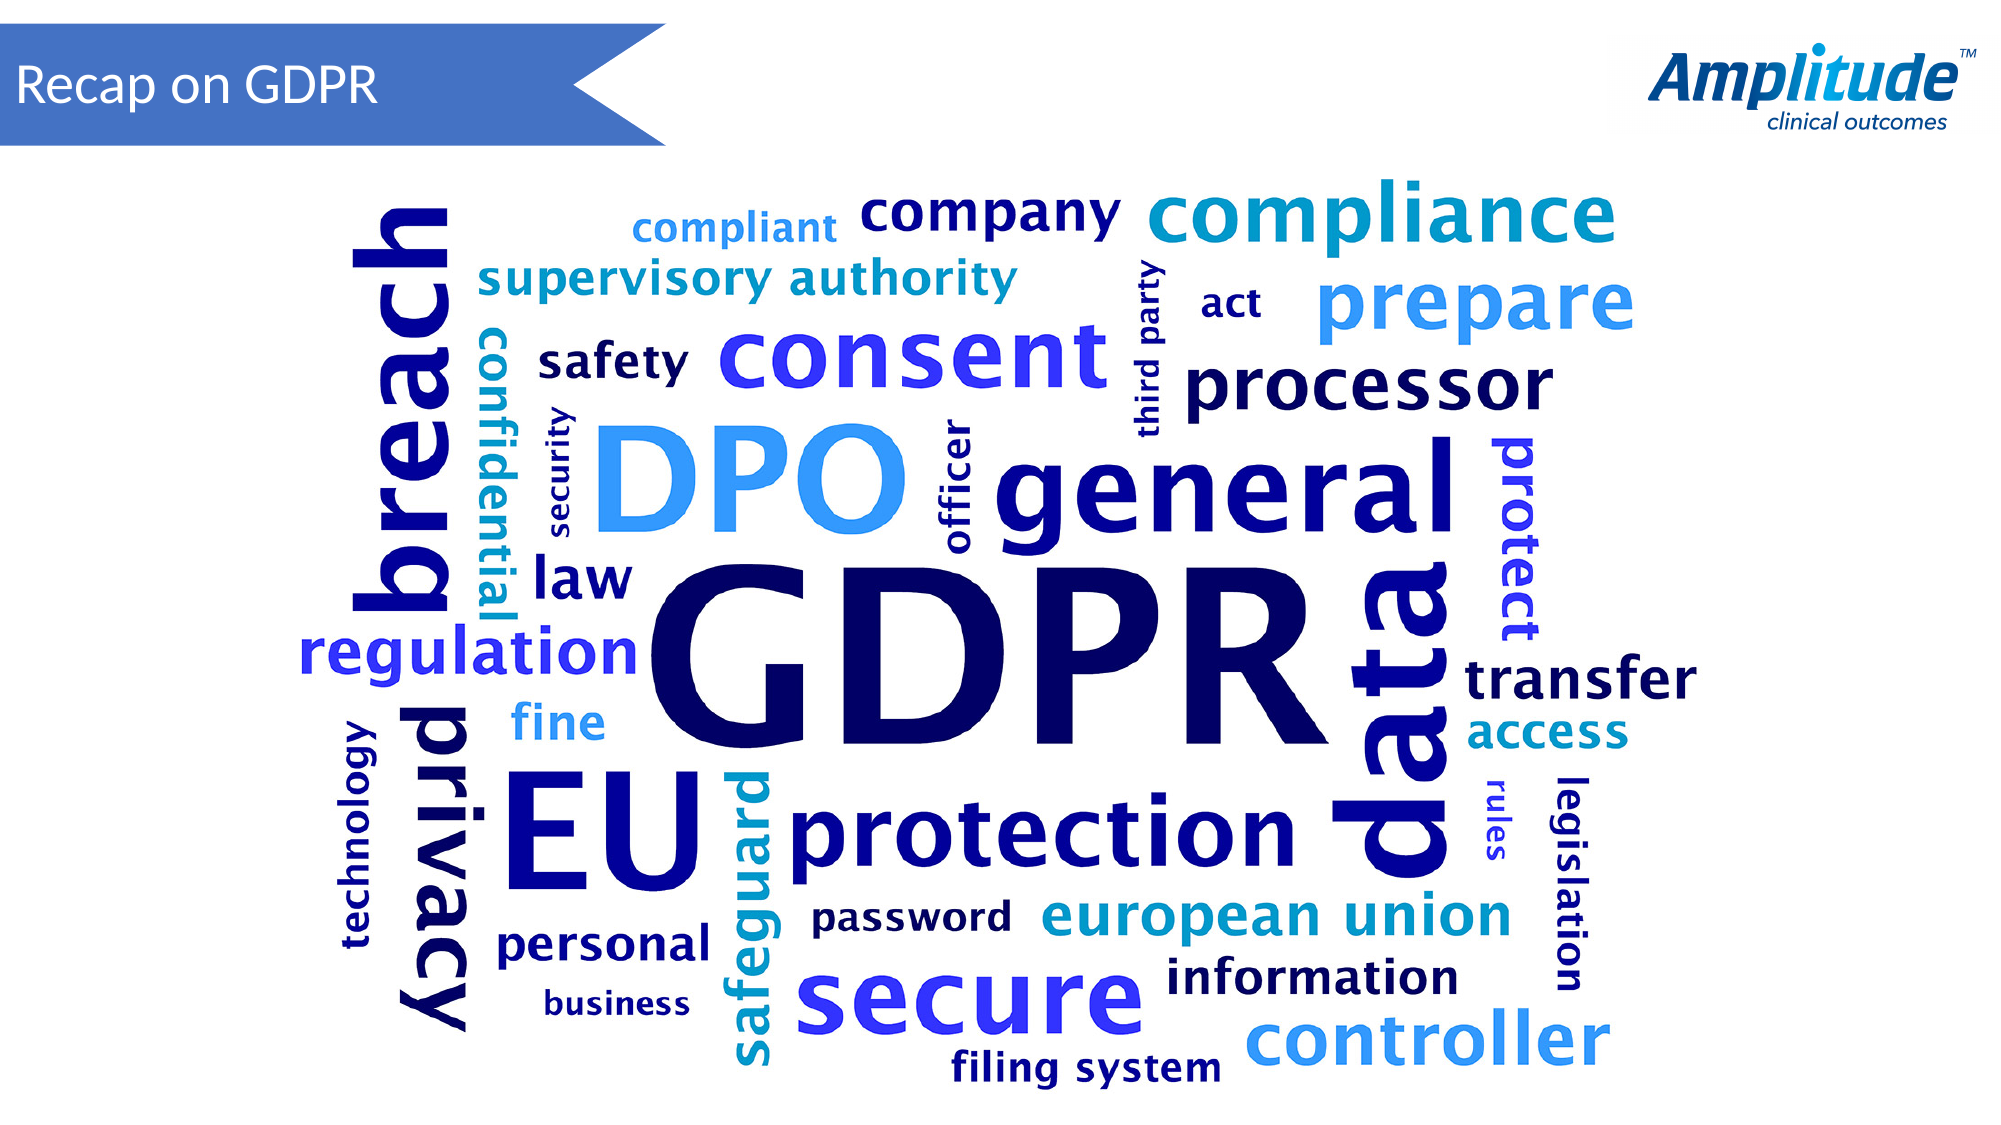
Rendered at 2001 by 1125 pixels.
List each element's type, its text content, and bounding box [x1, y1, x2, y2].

picture [287, 179, 1713, 1098]
picture [1607, 35, 2000, 134]
title Recap on GDPR [0, 0, 1725, 194]
